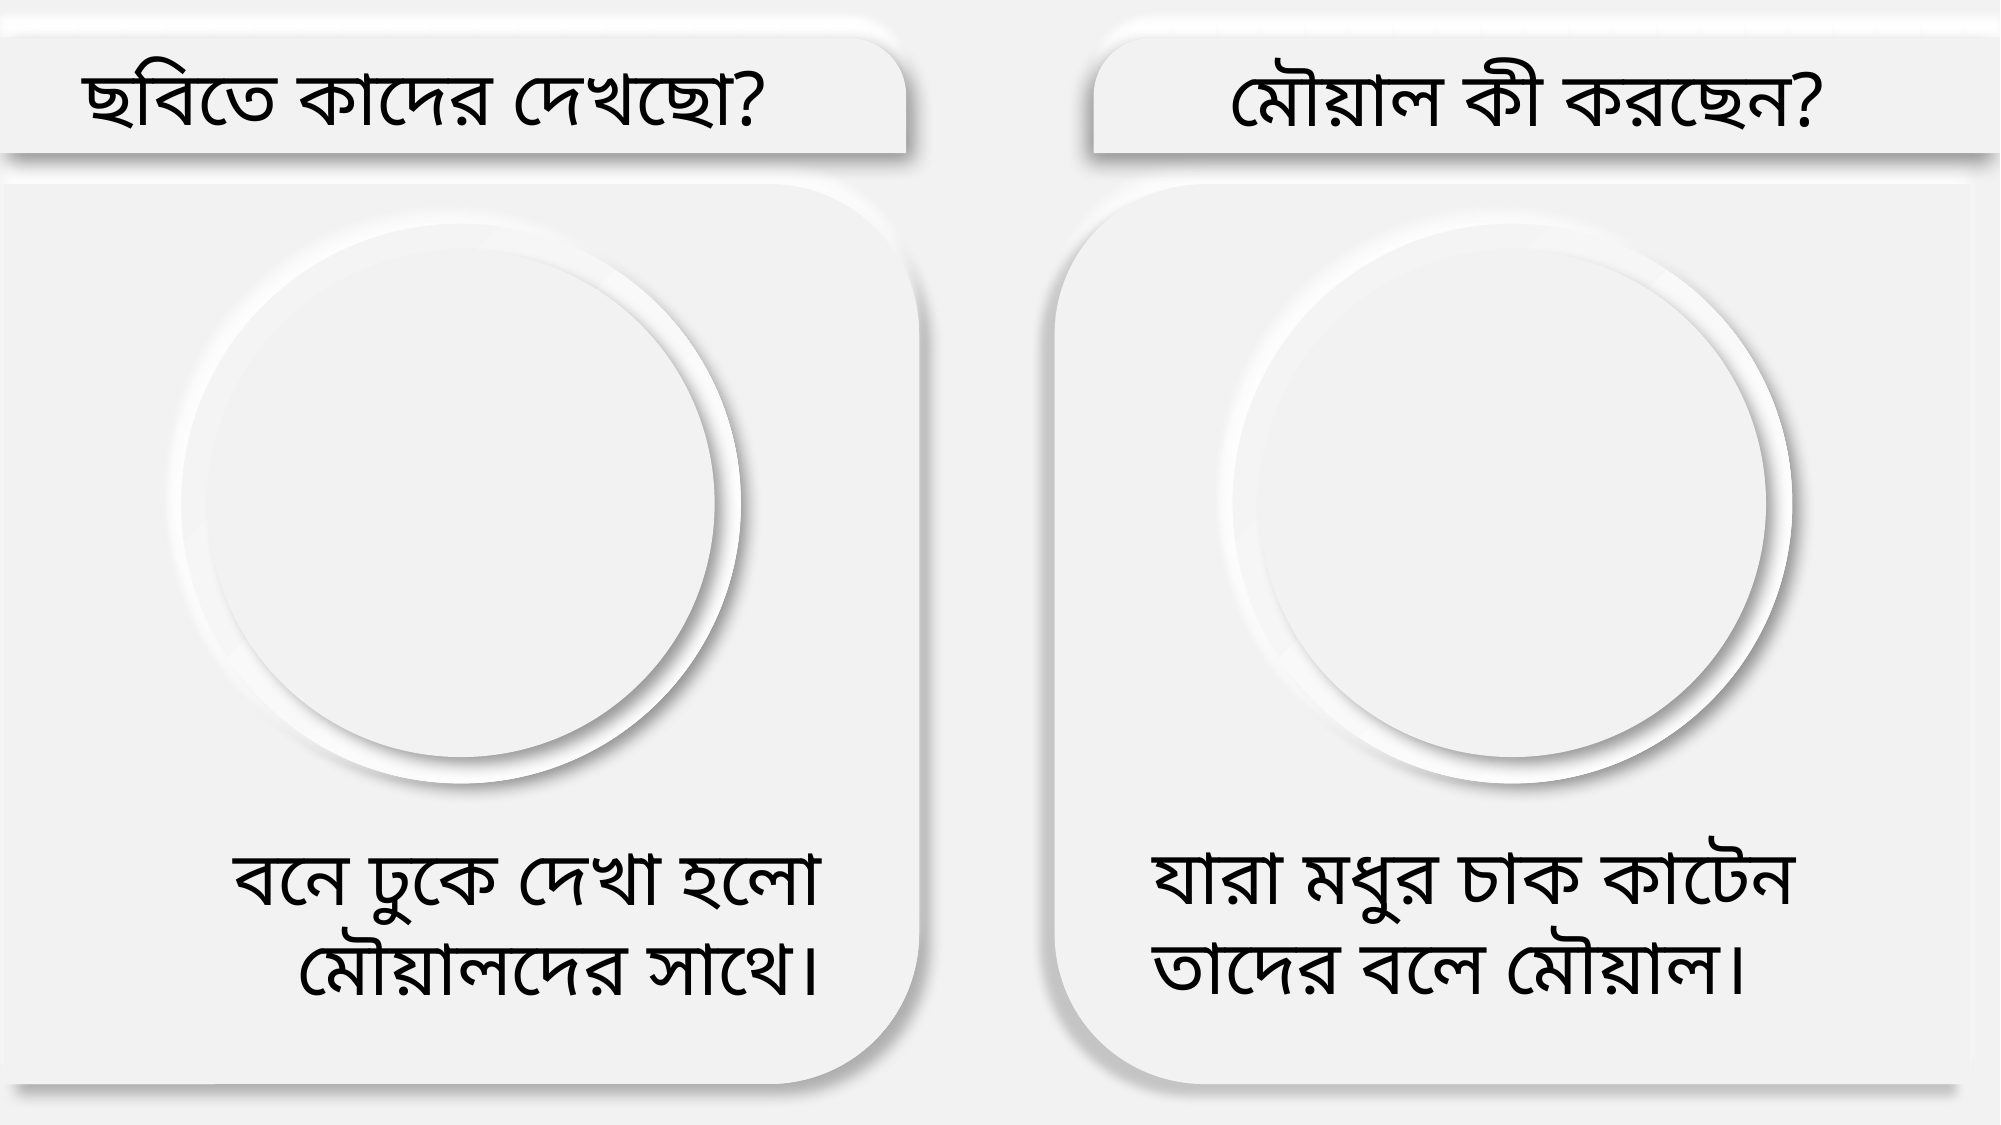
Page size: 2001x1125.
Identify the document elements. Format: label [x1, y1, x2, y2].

text_box [3, 183, 919, 1084]
text_box [0, 37, 907, 154]
text_box [1054, 183, 1971, 1084]
text_box [1033, 223, 1232, 784]
text_box [1093, 37, 2000, 154]
text_box [1232, 223, 1793, 784]
text_box [181, 223, 741, 784]
